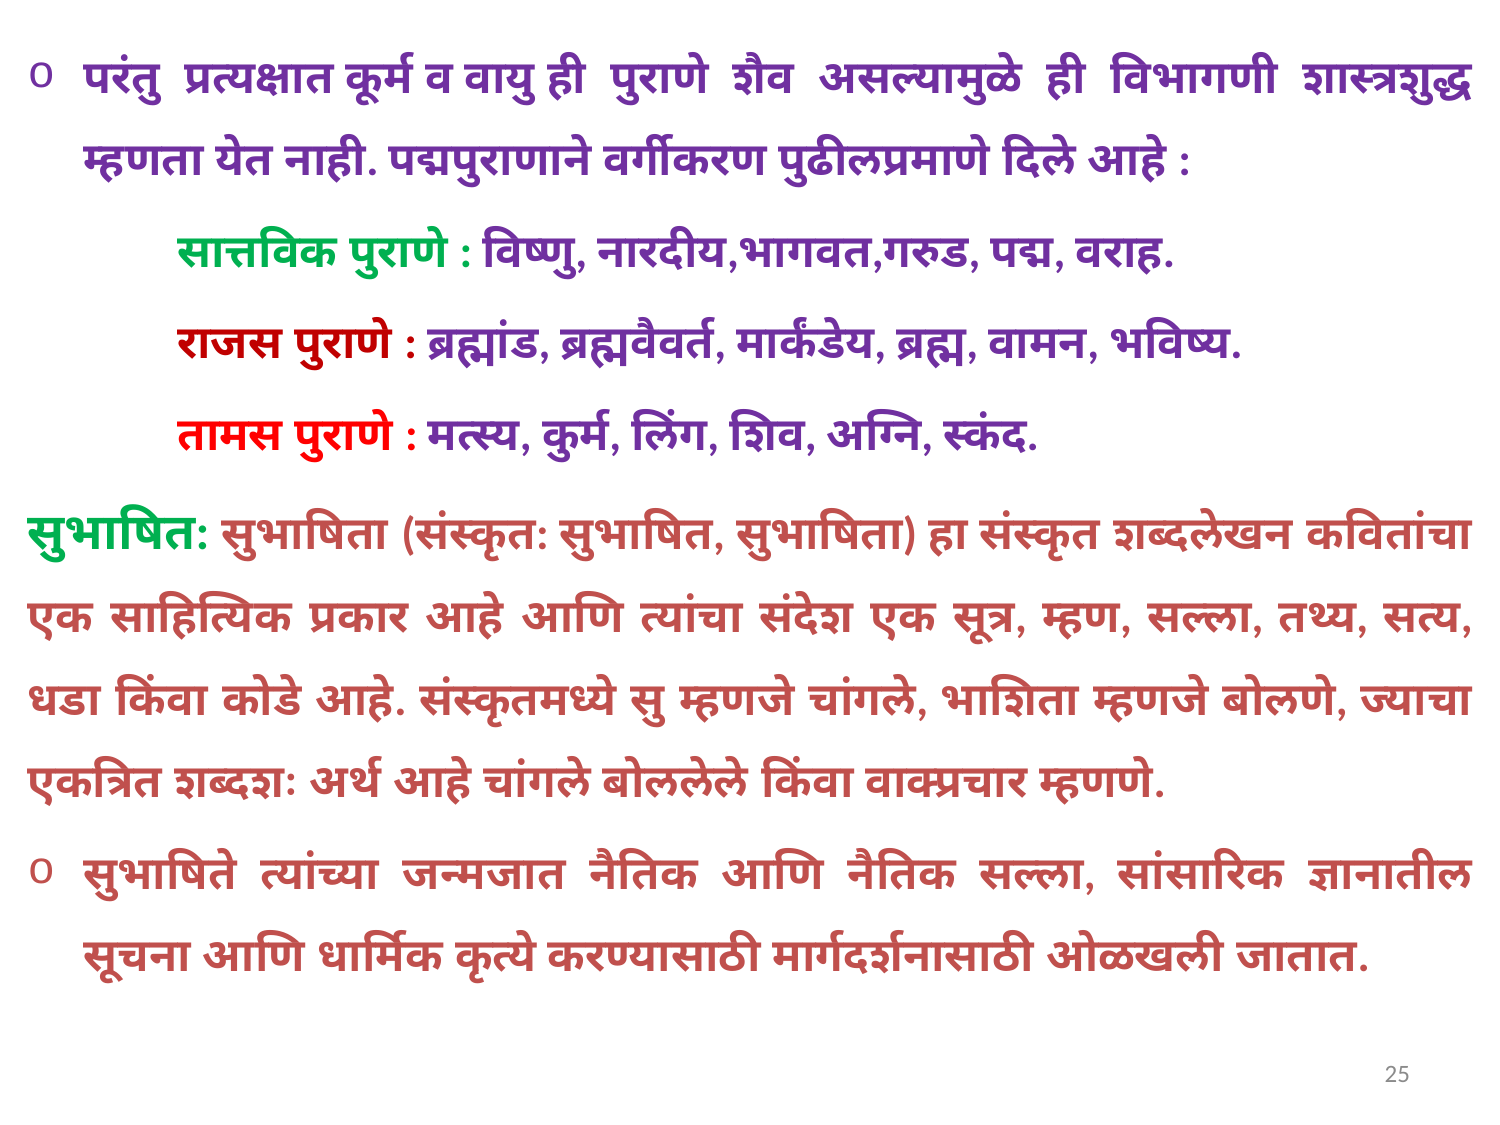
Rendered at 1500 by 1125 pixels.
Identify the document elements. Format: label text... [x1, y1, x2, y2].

slide_number 25 [1074, 1042, 1425, 1103]
subtitle परंतु प्रत्यक्षात कूर्म व वायु ही पुराणे शैव असल्यामुळे ही विभागणी शास्त्रशुद्ध म्हणता येत नाही. पद्मपुराणाने वर्गीकरण पुढीलप्रमाणे दिले आहे : सात्तविक पुराणे : विष्णु, नारदीय,भागवत,गरुड, पद्म, वराह. राजस पुराणे : ब्रह्मांड, ब्रह्मवैवर्त, मार्कंडेय, ब्रह्म, वामन, भविष्य. तामस पुराणे : मत्स्य, कुर्म, लिंग, शिव, अग्नि, स्कंद. सुभाषित: सुभाषिता (संस्कृत: सुभाषित, सुभाषिता) हा संस्कृत शब्दलेखन कवितांचा एक साहित्यिक प्रकार आहे आणि त्यांचा संदेश एक सूत्र, म्हण, सल्ला, तथ्य, सत्य, धडा किंवा कोडे आहे. संस्कृतमध्ये सु म्हणजे चांगले, भाशिता म्हणजे बोलणे, ज्याचा एकत्रित शब्दशः अर्थ आहे चांगले बोललेले किंवा वाक्प्रचार म्हणणे. सुभाषिते त्यांच्या जन्मजात नैतिक आणि नैतिक सल्ला, सांसारिक ज्ञानातील सूचना आणि धार्मिक कृत्ये करण्यासाठी मार्गदर्शनासाठी ओळखली जातात. [12, 12, 1488, 1113]
